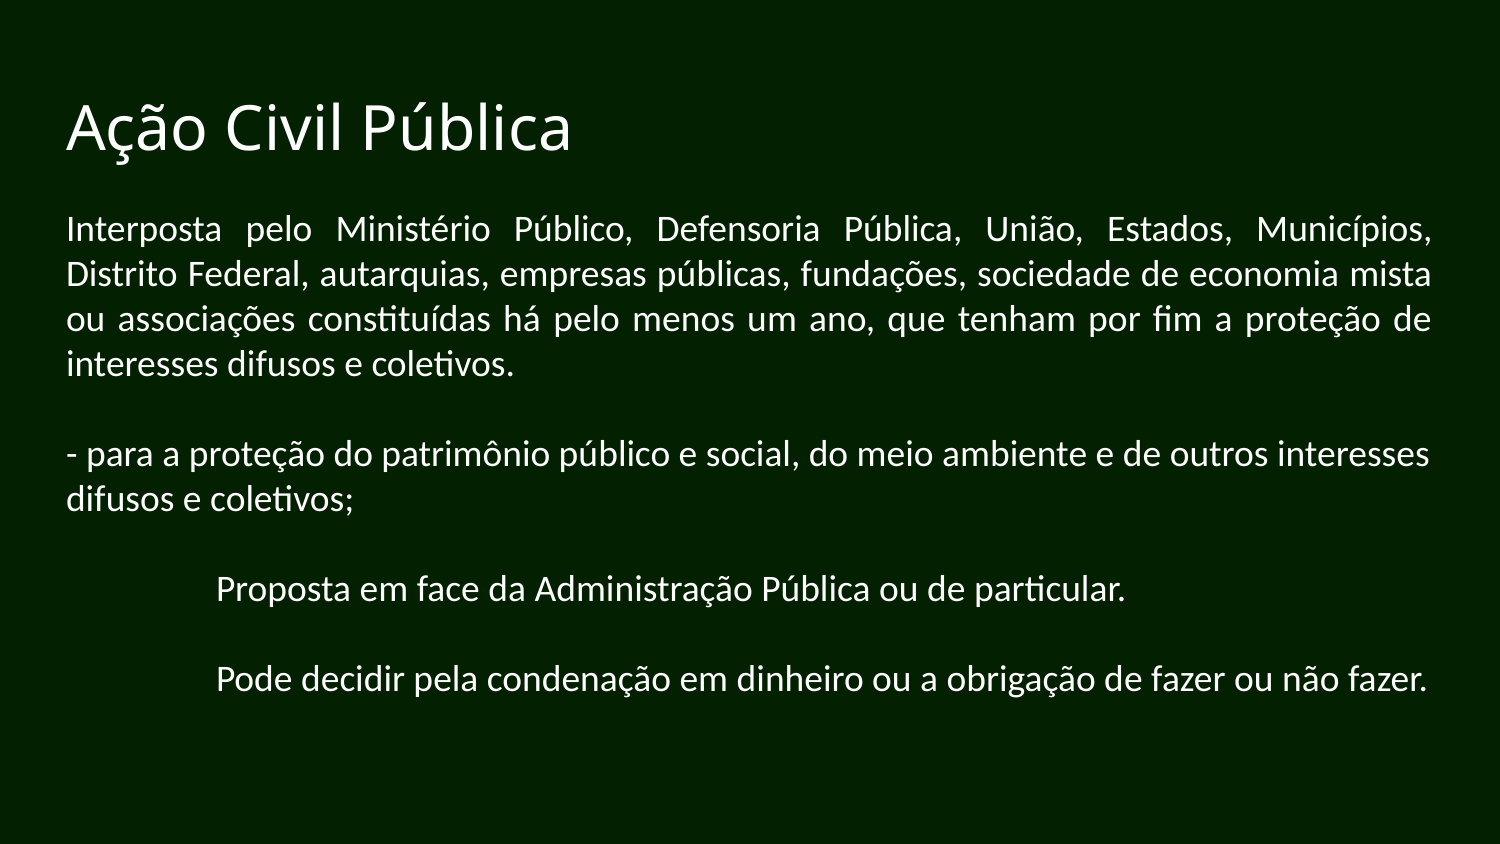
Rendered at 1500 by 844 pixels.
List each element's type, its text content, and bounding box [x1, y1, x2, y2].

title Ação Civil Pública [51, 72, 1449, 167]
list Interposta pelo Ministério Público, Defensoria Pública, União, Estados, Municípios, Distrito Federal, autarquias, empresas públicas, fundações, sociedade de economia mista ou associações constituídas há pelo menos um ano, que tenham por fim a proteção de interesses difusos e coletivos. - para a proteção do patrimônio público e social, do meio ambiente e de outros interesses difusos e coletivos; Proposta em face da Administração Pública ou de particular. Pode decidir pela condenação em dinheiro ou a obrigação de fazer ou não fazer. [51, 189, 1449, 750]
